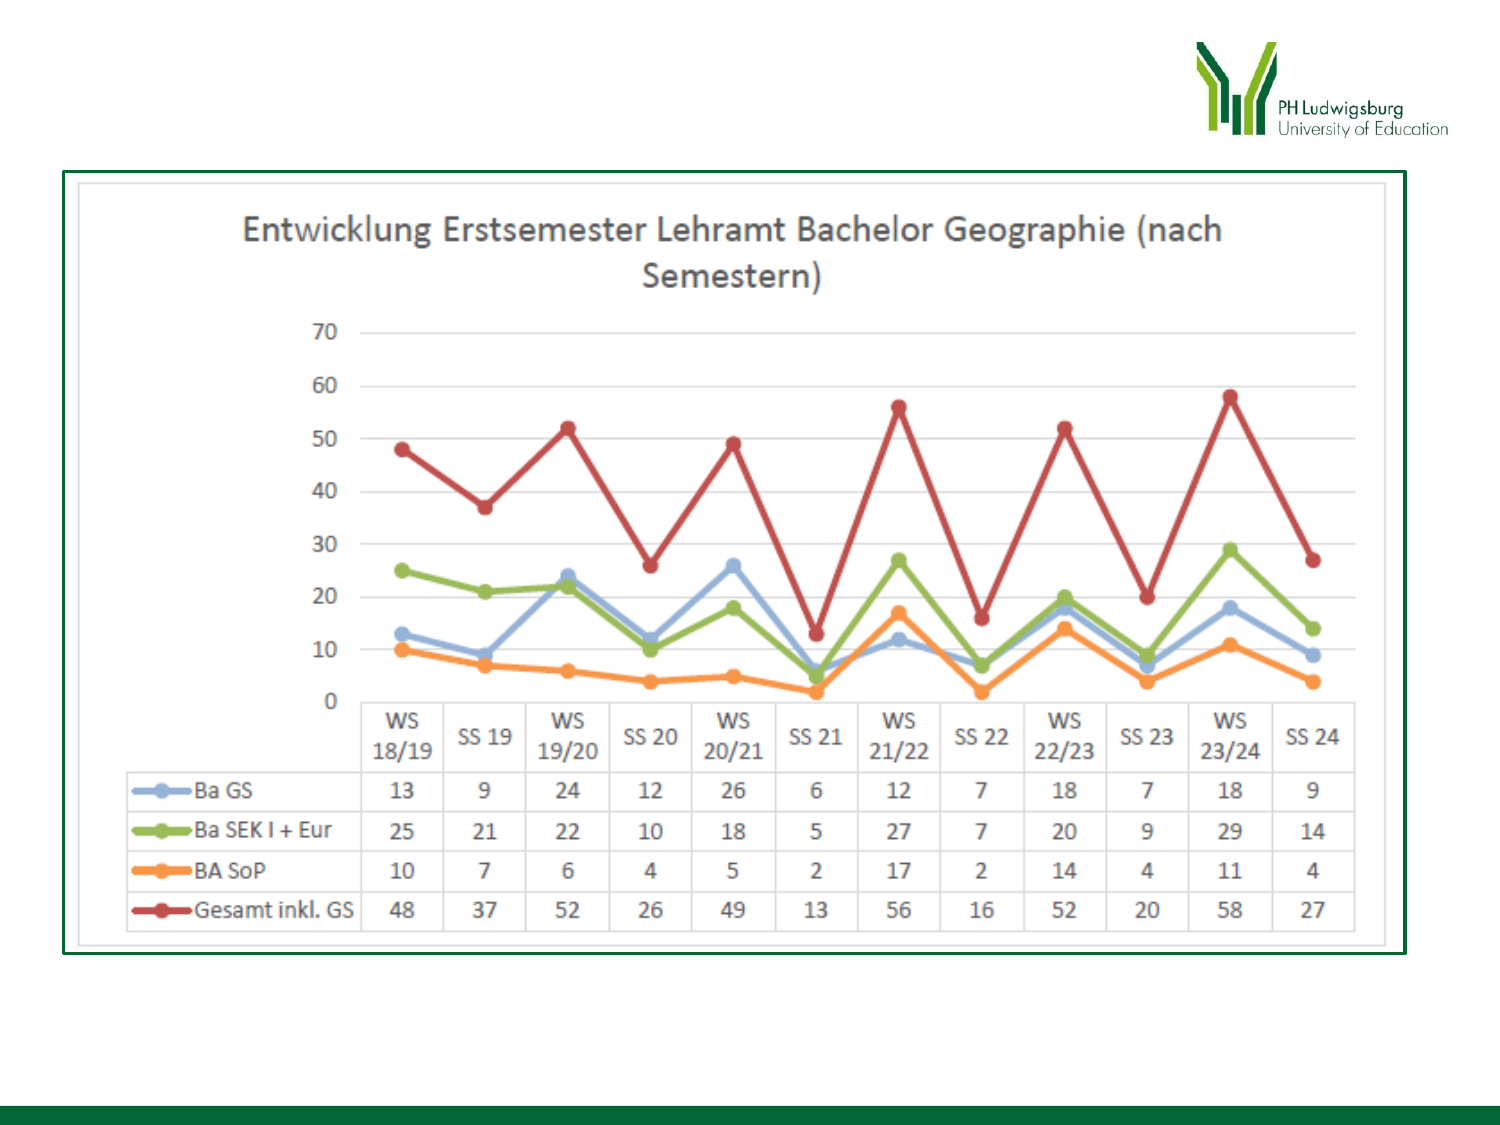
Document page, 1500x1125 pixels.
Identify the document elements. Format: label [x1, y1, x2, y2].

picture [1185, 42, 1463, 138]
picture [64, 172, 1404, 953]
